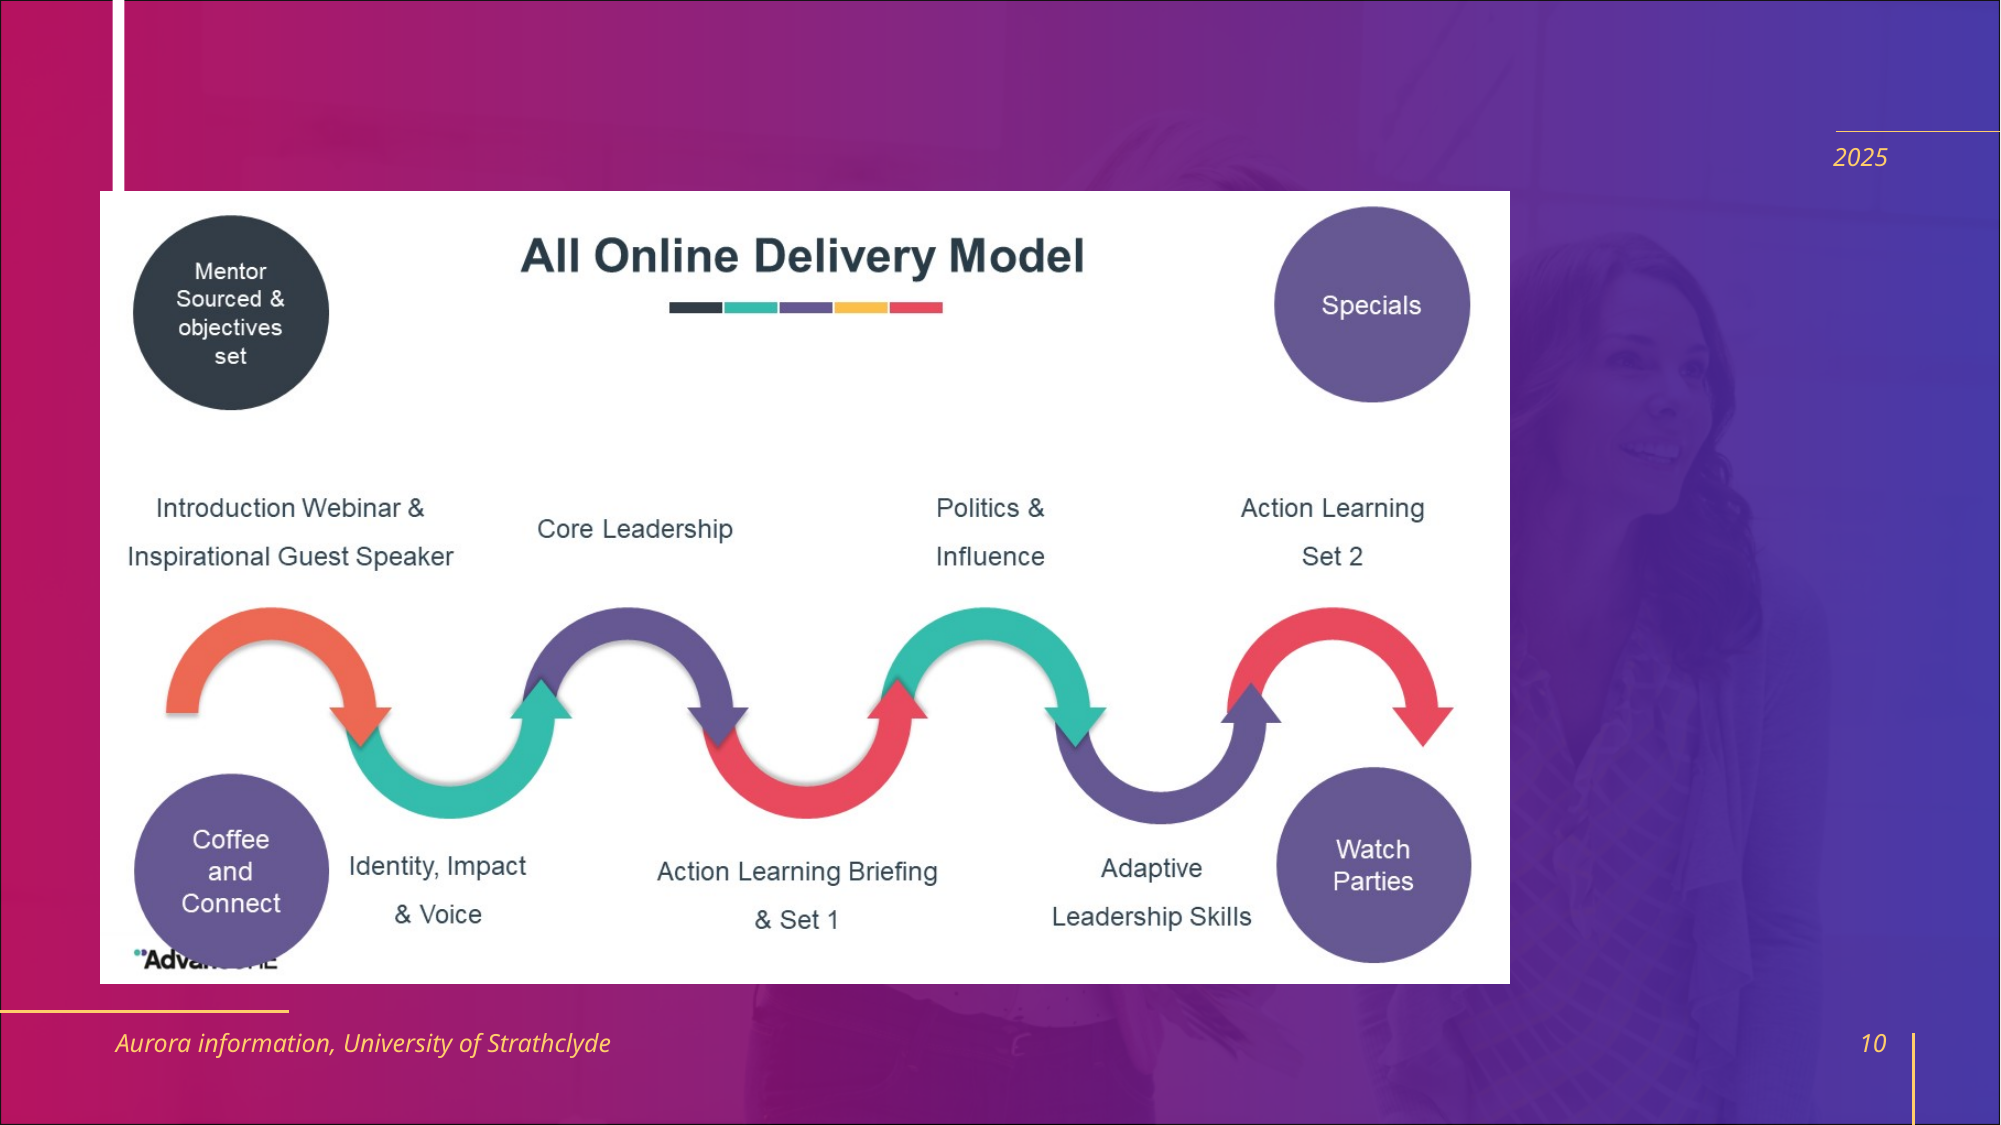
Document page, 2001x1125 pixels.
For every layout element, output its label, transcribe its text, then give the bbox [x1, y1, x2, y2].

slide_number 10 [1451, 1015, 1902, 1075]
list 2025 [1818, 137, 1919, 192]
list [100, 191, 1510, 984]
footer Aurora information, University of Strathclyde [100, 1015, 636, 1075]
